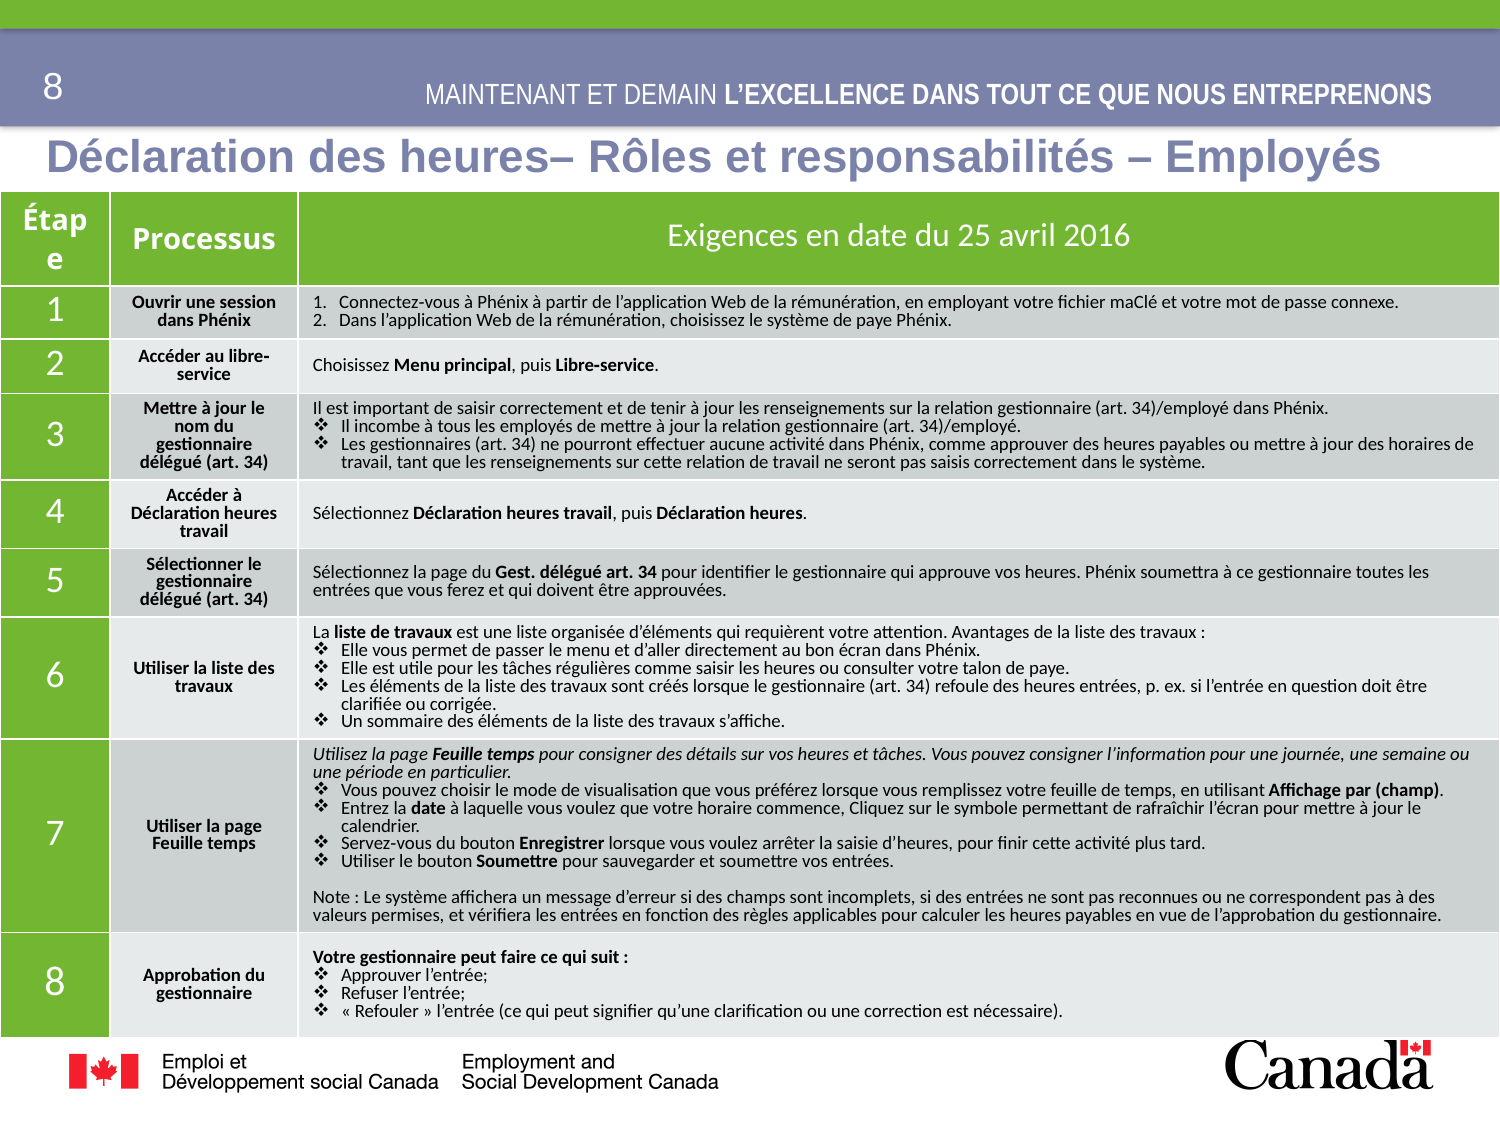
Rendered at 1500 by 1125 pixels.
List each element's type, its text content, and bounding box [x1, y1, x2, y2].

title Déclaration des heures– Rôles et responsabilités – Employés [625, 127, 1488, 182]
table_cell Utiliser la liste des travaux [111, 618, 297, 738]
table_cell 8 [1, 933, 109, 1037]
picture [0, 1040, 1500, 1122]
table_cell 4 [1, 481, 109, 548]
table_cell Sélectionner le gestionnaire délégué (art. 34) [111, 549, 297, 616]
table_cell Approbation du gestionnaire [111, 933, 297, 1037]
table_cell Sélectionnez la page du Gest. délégué art. 34 pour identifier le gestionnaire qui approuve vos heures. Phénix soumettra à ce gestionnaire toutes les entrées que vous ferez et qui doivent être approuvées. [299, 549, 1499, 616]
table_cell 1 [1, 287, 109, 338]
table_cell Utiliser la page Feuille temps [111, 740, 297, 932]
table_cell Utilisez la page Feuille temps pour consigner des détails sur vos heures et tâches. Vous pouvez consigner l’information pour une journée, une semaine ou une période en particulier. Vous pouvez choisir le mode de visualisation que vous préférez lorsque vous remplissez votre feuille de temps, en utilisant Affichage par (champ). Entrez la date à laquelle vous voulez que votre horaire commence, Cliquez sur le symbole permettant de rafraîchir l’écran pour mettre à jour le calendrier. Servez‐vous du bouton Enregistrer lorsque vous voulez arrêter la saisie d’heures, pour finir cette activité plus tard. Utiliser le bouton Soumettre pour sauvegarder et soumettre vos entrées. Note : Le système affichera un message d’erreur si des champs sont incomplets, si des entrées ne sont pas reconnues ou ne correspondent pas à des valeurs permises, et vérifiera les entrées en fonction des règles applicables pour calculer les heures payables en vue de l’approbation du gestionnaire. [299, 740, 1499, 932]
table_cell 5 [1, 549, 109, 616]
table_cell Il est important de saisir correctement et de tenir à jour les renseignements sur la relation gestionnaire (art. 34)/employé dans Phénix. Il incombe à tous les employés de mettre à jour la relation gestionnaire (art. 34)/employé. Les gestionnaires (art. 34) ne pourront effectuer aucune activité dans Phénix, comme approuver des heures payables ou mettre à jour des horaires de travail, tant que les renseignements sur cette relation de travail ne seront pas saisis correctement dans le système. [299, 394, 1499, 479]
table_cell Votre gestionnaire peut faire ce qui suit : Approuver l’entrée; Refuser l’entrée; « Refouler » l’entrée (ce qui peut signifier qu’une clarification ou une correction est nécessaire). [299, 933, 1499, 1037]
table_cell Accéder à Déclaration heures travail [111, 481, 297, 548]
table_header Processus [111, 209, 297, 285]
table_header Étape [1, 209, 109, 285]
table_cell Mettre à jour le nom du gestionnaire délégué (art. 34) [111, 394, 297, 479]
text_box [0, 0, 625, 209]
table_cell 2 [1, 340, 109, 393]
table_cell 6 [1, 618, 109, 738]
table_cell Choisissez Menu principal, puis Libre‐service. [299, 340, 1499, 393]
table_cell La liste de travaux est une liste organisée d’éléments qui requièrent votre attention. Avantages de la liste des travaux : Elle vous permet de passer le menu et d’aller directement au bon écran dans Phénix. Elle est utile pour les tâches régulières comme saisir les heures ou consulter votre talon de paye. Les éléments de la liste des travaux sont créés lorsque le gestionnaire (art. 34) refoule des heures entrées, p. ex. si l’entrée en question doit être clarifiée ou corrigée. Un sommaire des éléments de la liste des travaux s’affiche. [299, 618, 1499, 738]
table_cell 3 [1, 394, 109, 479]
table_cell Sélectionnez Déclaration heures travail, puis Déclaration heures. [299, 481, 1499, 548]
table_header Exigences en date du 25 avril 2016 [299, 192, 1499, 285]
table_cell Accéder au libre‐service [111, 340, 297, 393]
table_cell 7 [1, 740, 109, 932]
table_cell Connectez‐vous à Phénix à partir de l’application Web de la rémunération, en employant votre fichier maClé et votre mot de passe connexe. Dans l’application Web de la rémunération, choisissez le système de paye Phénix. [299, 287, 1499, 338]
table_cell Ouvrir une session dans Phénix [111, 287, 297, 338]
